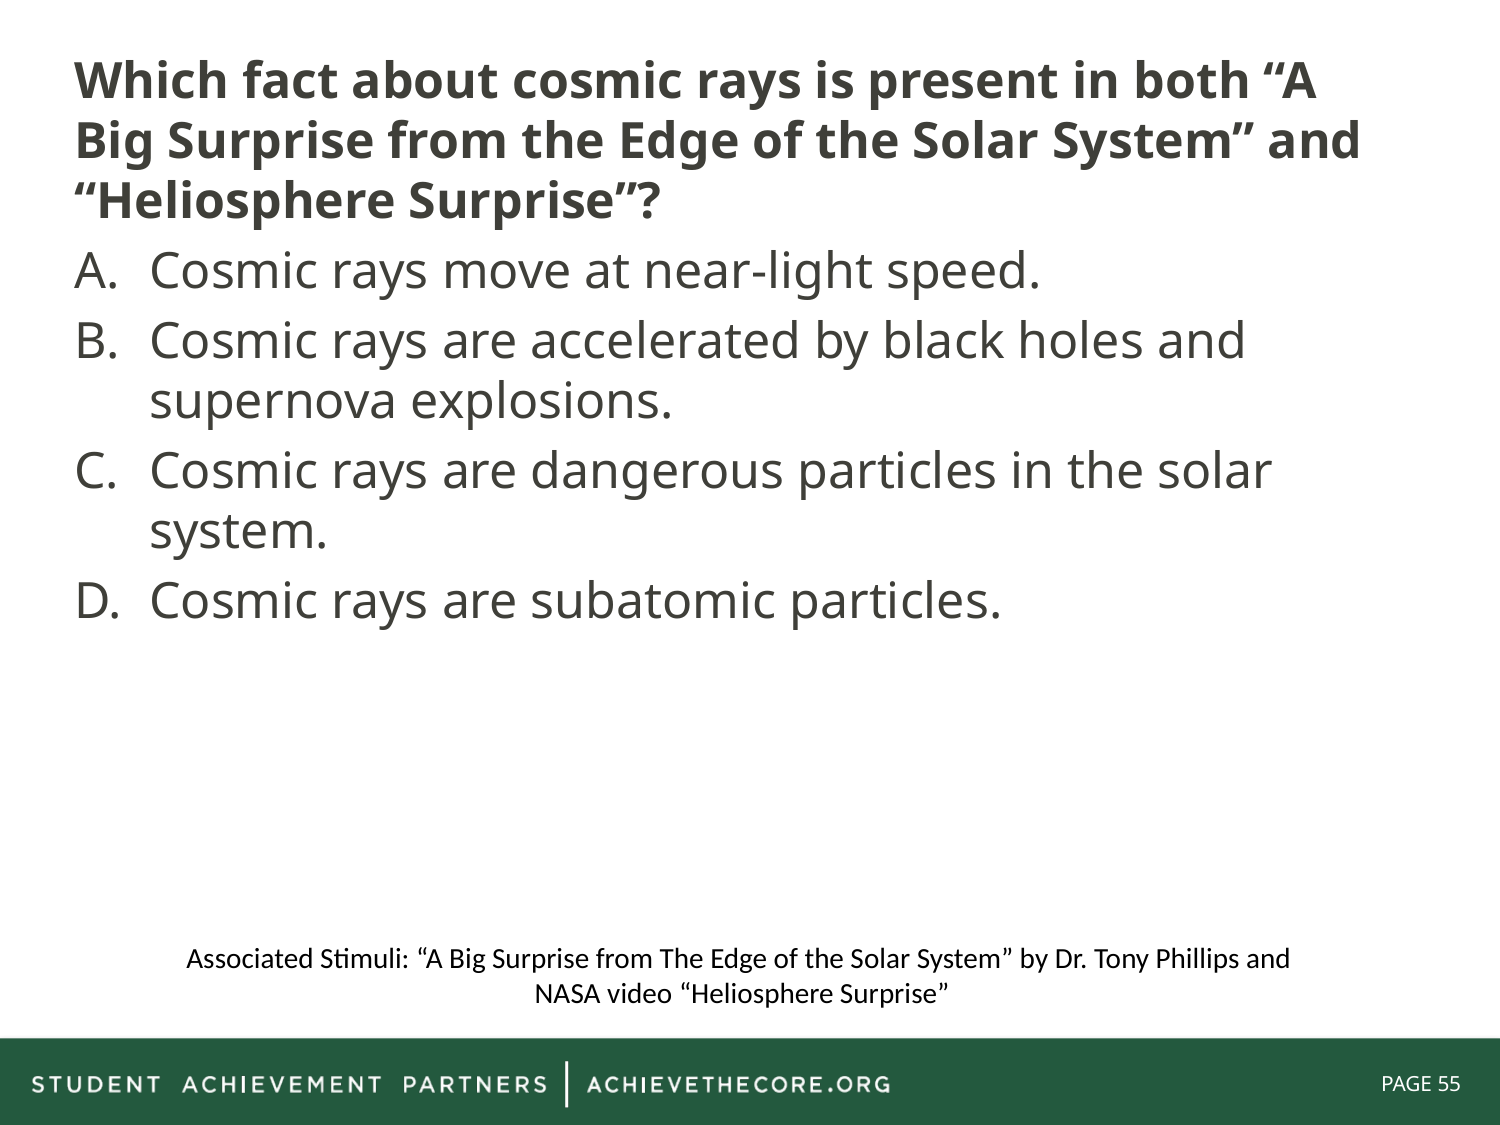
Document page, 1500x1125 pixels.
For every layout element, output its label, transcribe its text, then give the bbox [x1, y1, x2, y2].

text_box Associated Stimuli: “A Big Surprise from The Edge of the Solar System” by Dr. Tony Phillips and NASA video “Heliosphere Surprise” [59, 931, 1425, 1017]
list Which fact about cosmic rays is present in both “A Big Surprise from the Edge of the Solar System” and “Heliosphere Surprise”? Cosmic rays move at near-light speed. Cosmic rays are accelerated by black holes and supernova explosions. Cosmic rays are dangerous particles in the solar system. Cosmic rays are subatomic particles. [59, 41, 1425, 931]
